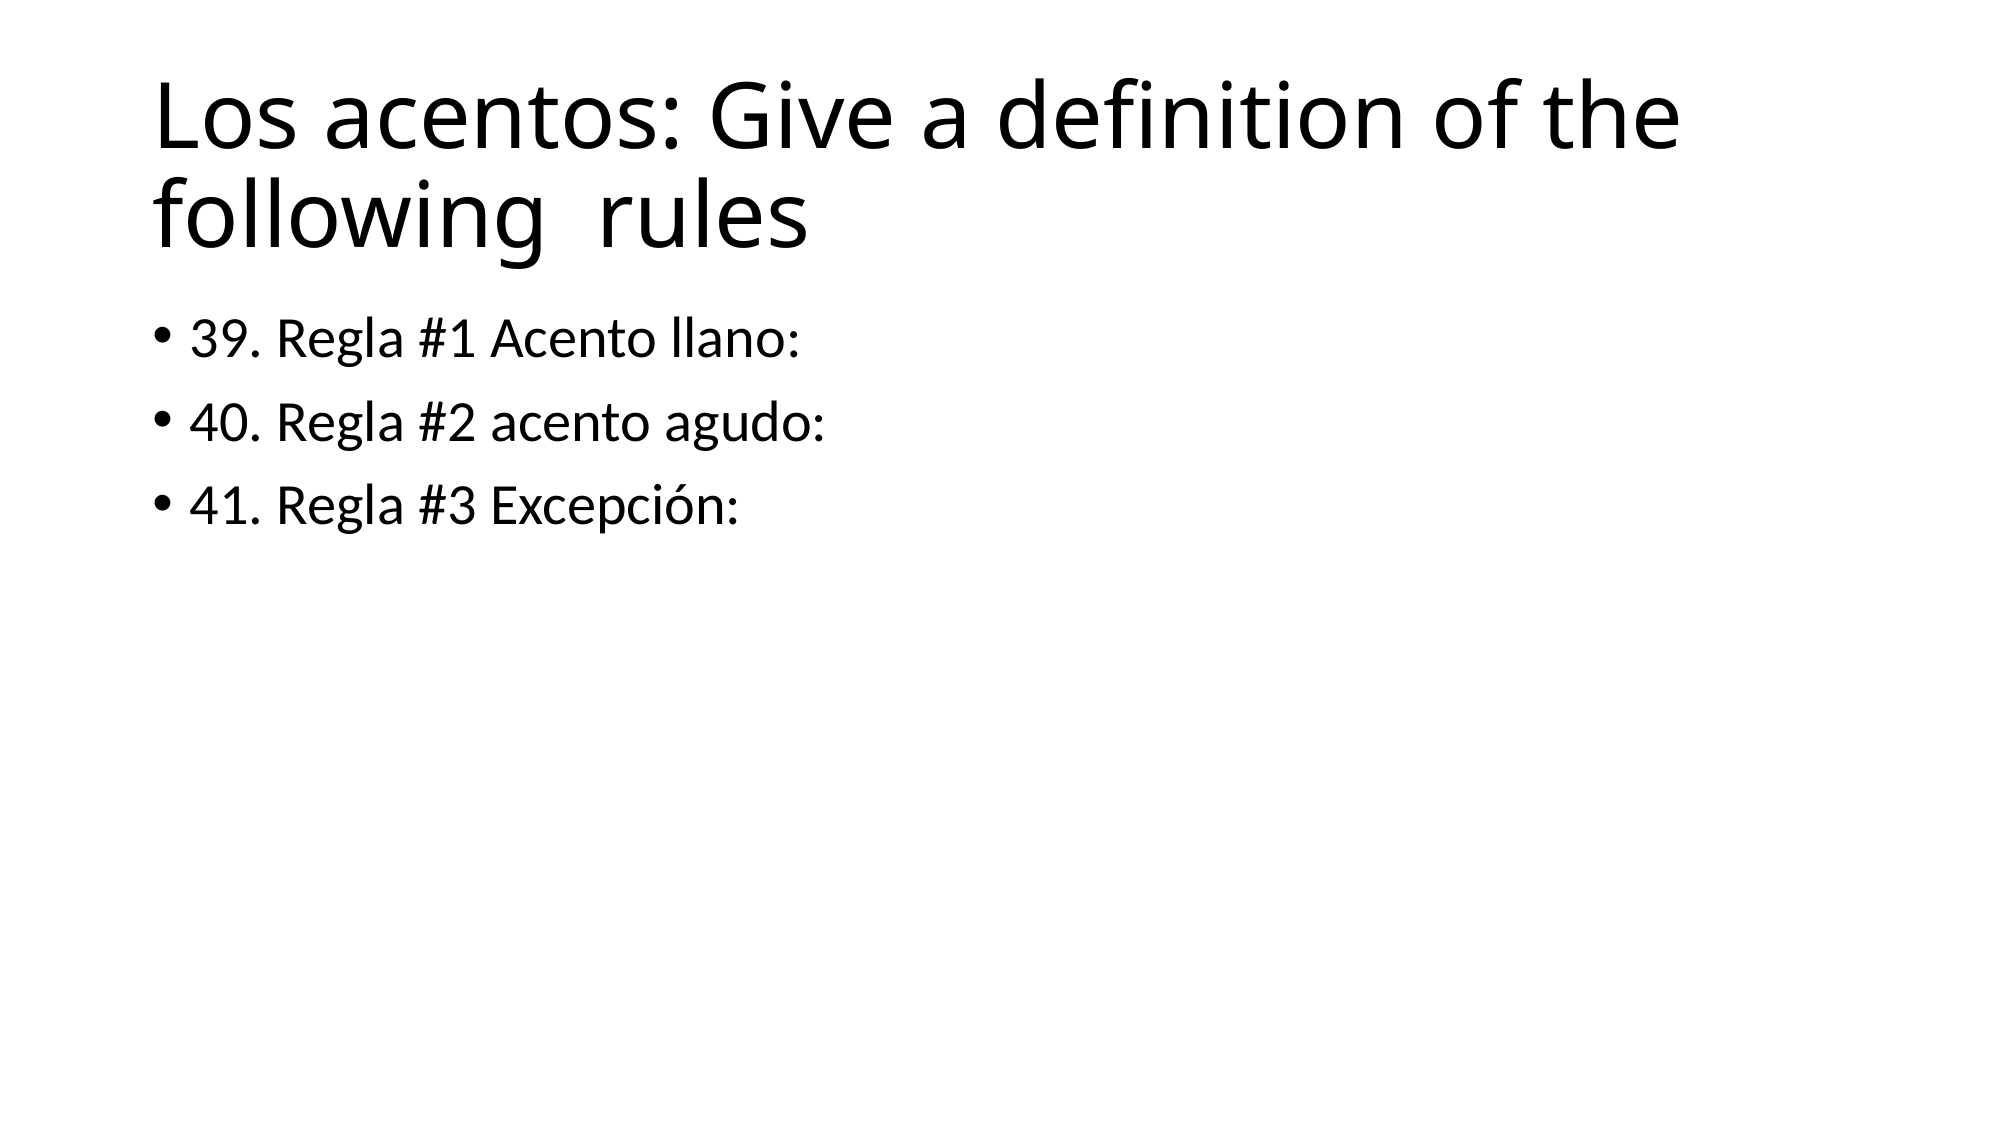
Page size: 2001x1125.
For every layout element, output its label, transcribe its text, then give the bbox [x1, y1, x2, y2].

title Los acentos: Give a definition of the following rules [137, 59, 1863, 278]
list 39. Regla #1 Acento llano: 40. Regla #2 acento agudo: 41. Regla #3 Excepción: [137, 299, 1863, 1014]
